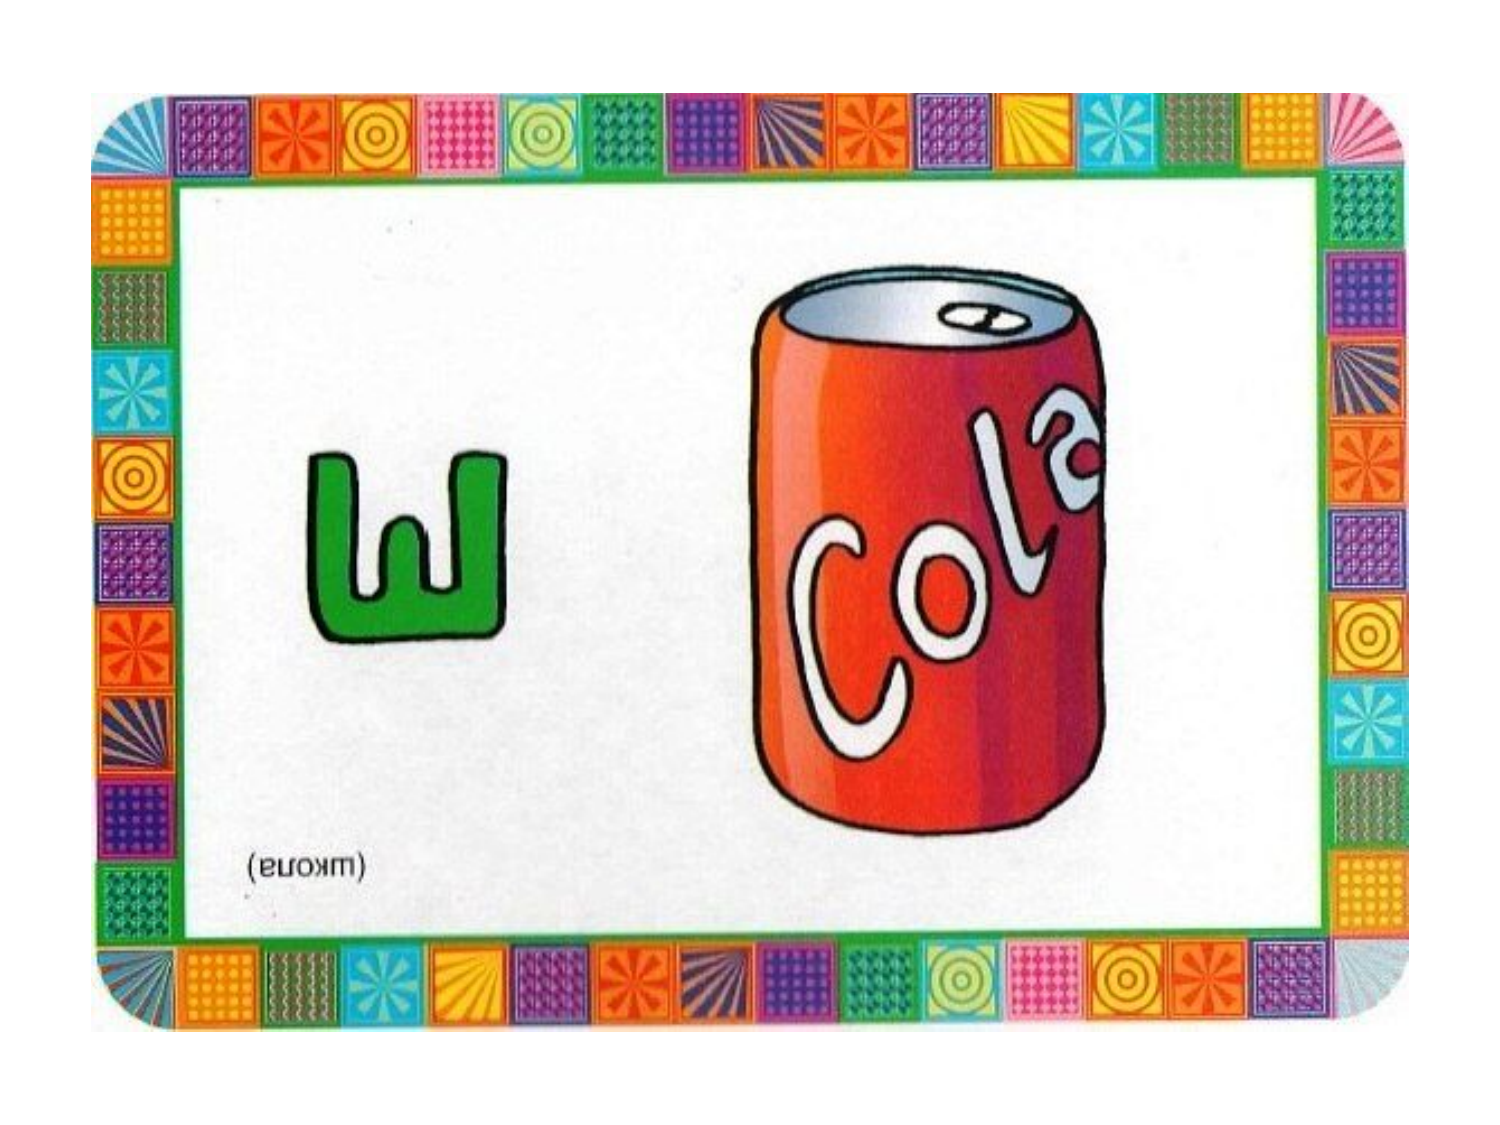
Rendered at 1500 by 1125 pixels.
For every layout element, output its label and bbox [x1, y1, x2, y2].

picture [90, 93, 1410, 1032]
